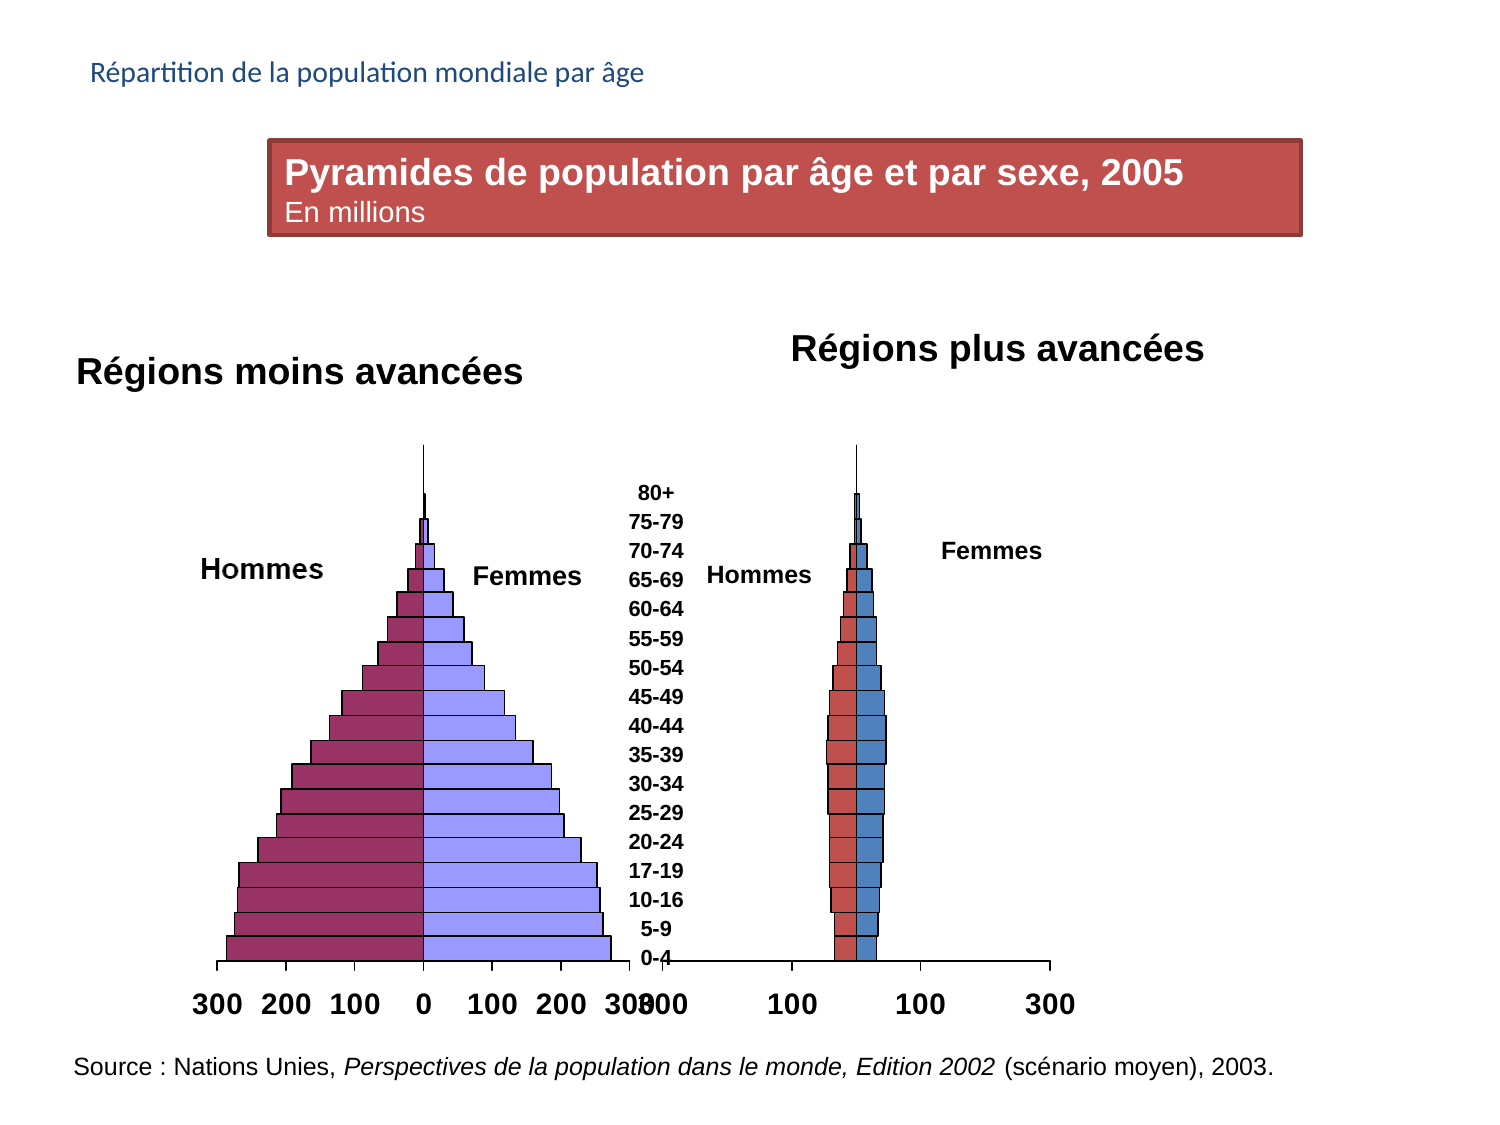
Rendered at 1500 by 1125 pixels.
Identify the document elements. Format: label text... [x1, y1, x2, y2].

title Répartition de la population mondiale par âge [75, 45, 1425, 153]
text_box Pyramides de population par âge et par sexe, 2005 En millions [267, 138, 1303, 237]
text_box Source : Nations Unies, Perspectives de la population dans le monde, Edition 2002 (scénario moyen), 2003. [58, 1042, 1313, 1088]
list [609, 421, 1104, 1054]
text_box Régions moins avancées [58, 339, 542, 400]
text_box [163, 421, 608, 1054]
text_box Régions plus avancées [775, 316, 1220, 377]
